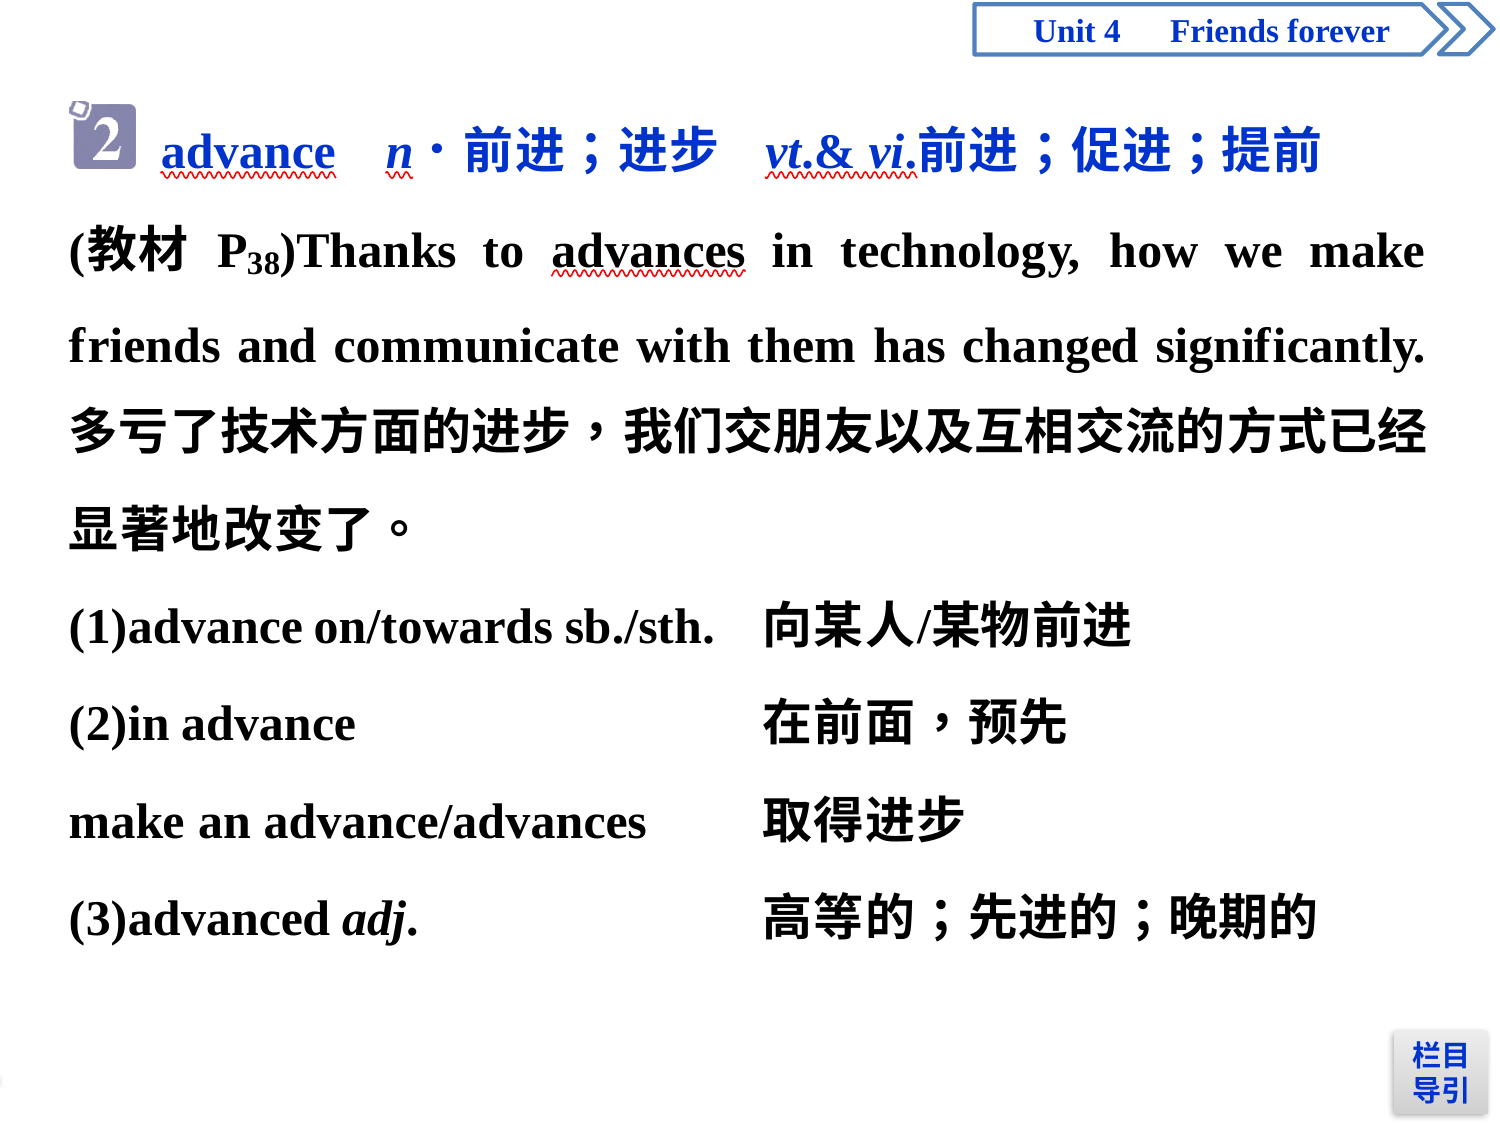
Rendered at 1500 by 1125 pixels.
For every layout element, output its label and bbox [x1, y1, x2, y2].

text_box [68, 101, 1428, 595]
text_box [68, 595, 1428, 1000]
